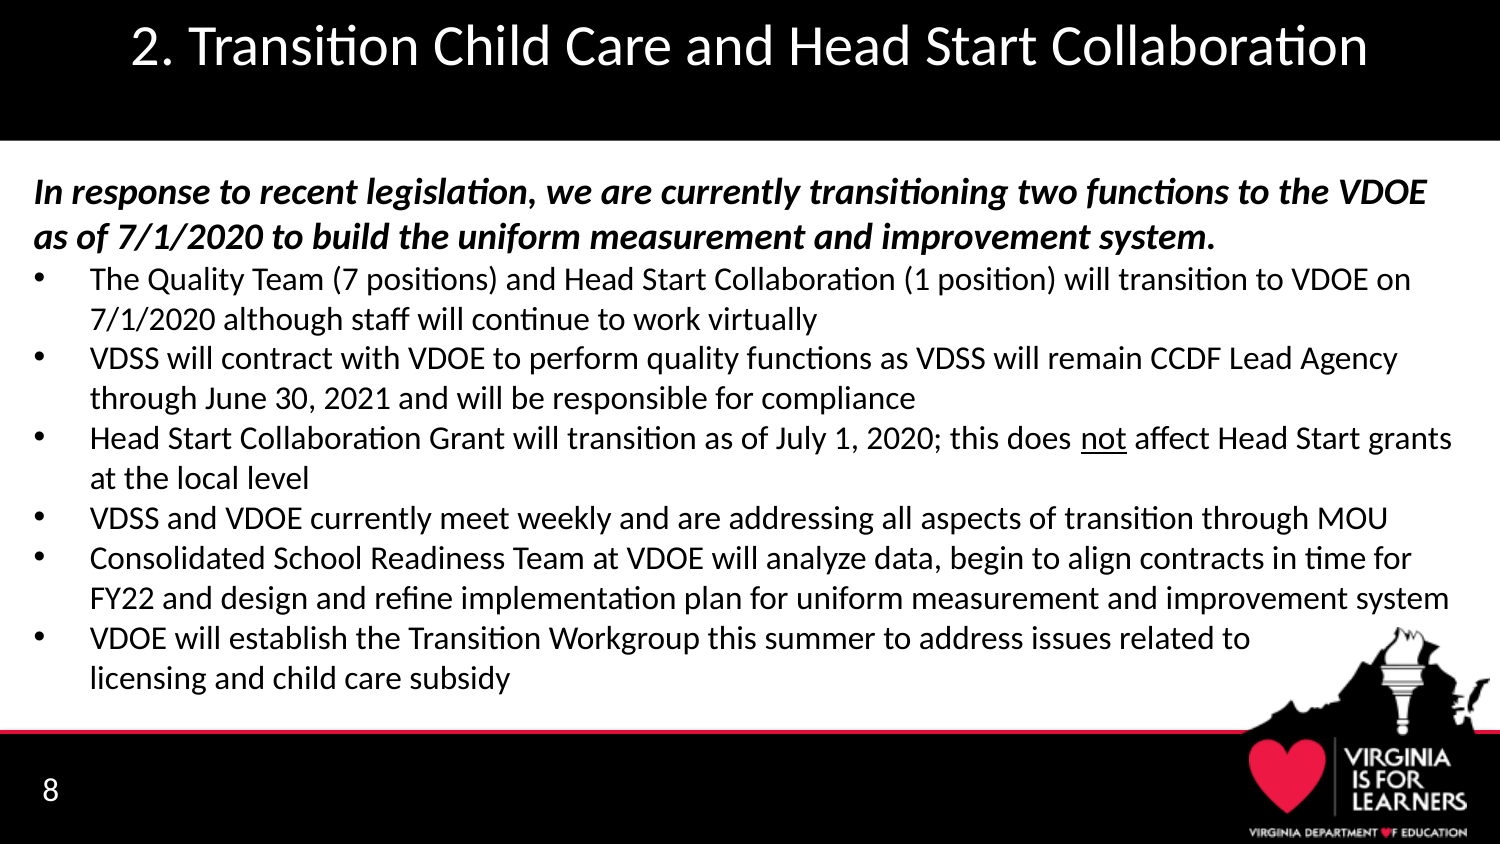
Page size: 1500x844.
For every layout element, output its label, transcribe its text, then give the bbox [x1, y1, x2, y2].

picture [1482, 627, 1490, 736]
picture [1249, 784, 1467, 838]
title 2. Transition Child Care and Head Start Collaboration [0, 0, 1500, 141]
text_box In response to recent legislation, we are currently transitioning two functions to the VDOE as of 7/1/2020 to build the uniform measurement and improvement system. The Quality Team (7 positions) and Head Start Collaboration (1 position) will transition to VDOE on 7/1/2020 although staff will continue to work virtually VDSS will contract with VDOE to perform quality functions as VDSS will remain CCDF Lead Agency through June 30, 2021 and will be responsible for compliance Head Start Collaboration Grant will transition as of July 1, 2020; this does not affect Head Start grants at the local level VDSS and VDOE currently meet weekly and are addressing all aspects of transition through MOU Consolidated School Readiness Team at VDOE will analyze data, begin to align contracts in time for FY22 and design and refine implementation plan for uniform measurement and improvement system VDOE will establish the Transition Workgroup this summer to address issues related to licensing and child care subsidy [18, 159, 1482, 784]
